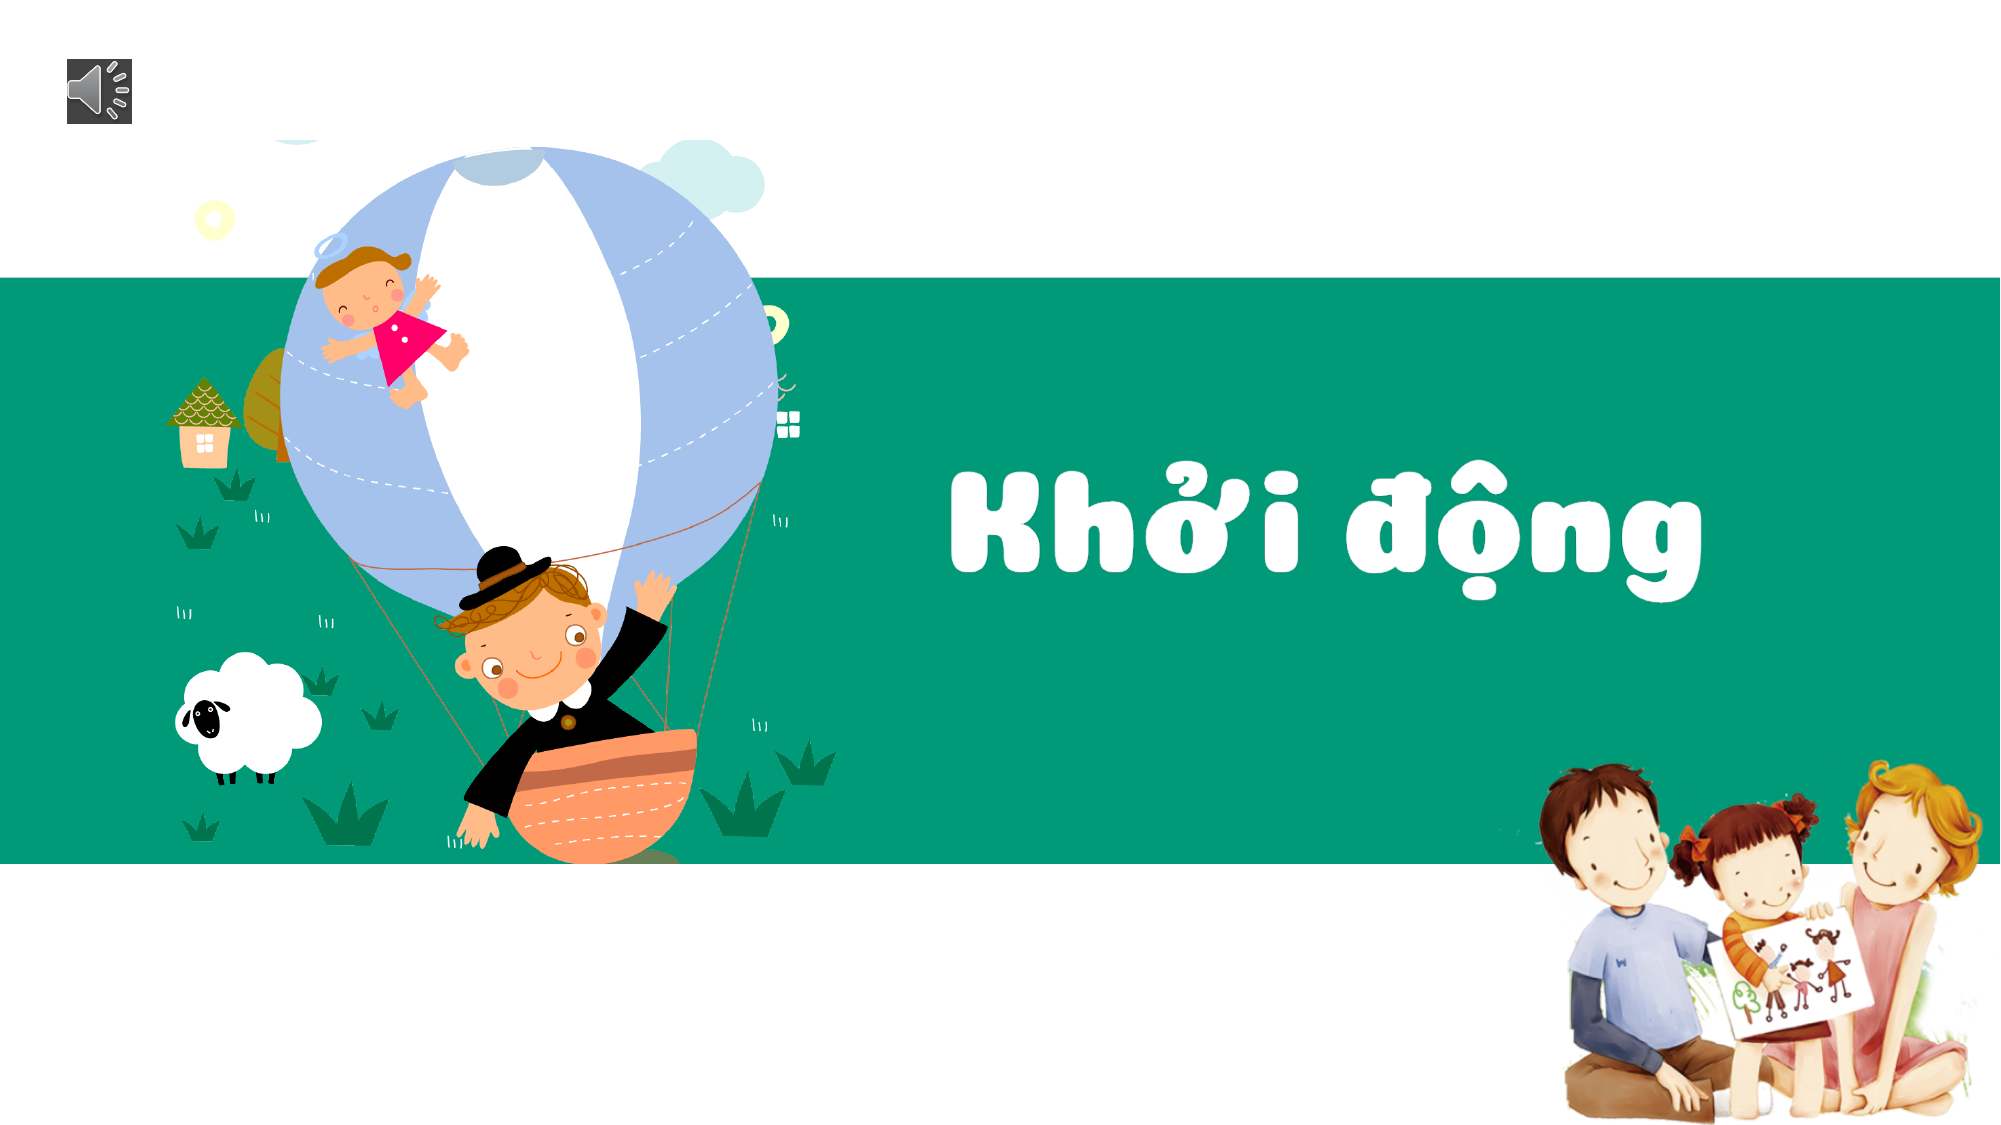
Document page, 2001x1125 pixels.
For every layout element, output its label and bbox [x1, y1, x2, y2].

picture [66, 58, 134, 126]
picture [1412, 714, 2000, 1125]
text_box [0, 277, 2000, 865]
picture [133, 140, 1843, 864]
